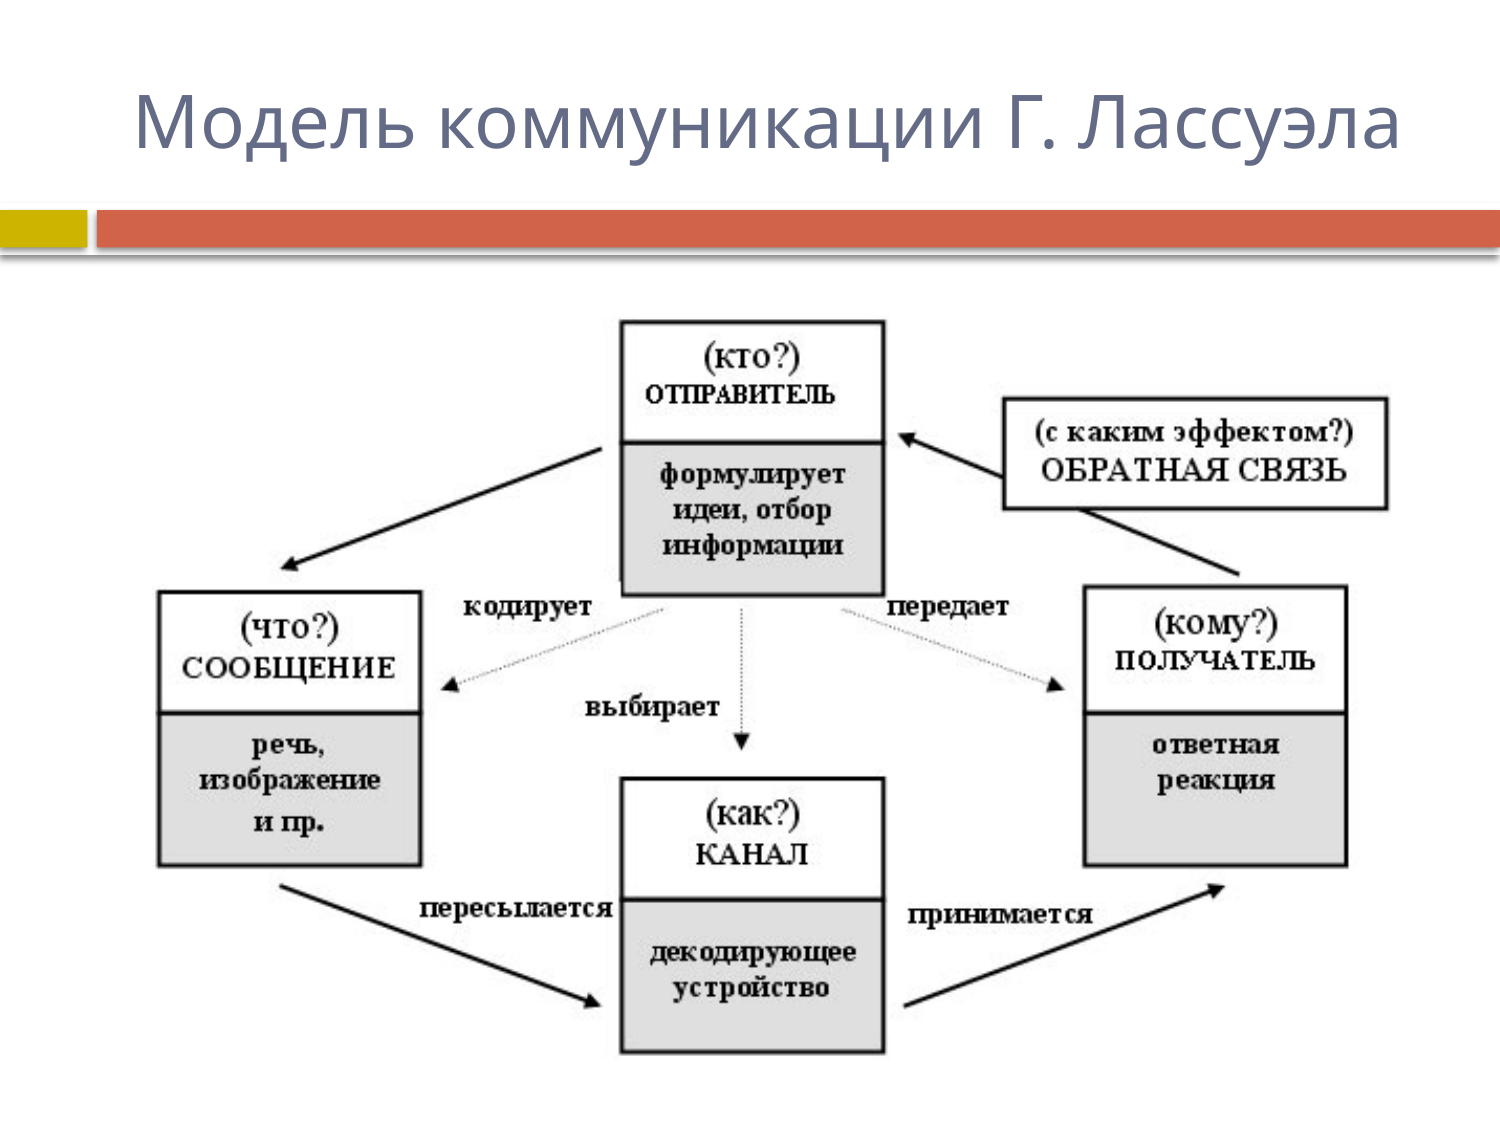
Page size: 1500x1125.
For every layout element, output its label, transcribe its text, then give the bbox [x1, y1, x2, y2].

picture [152, 316, 1395, 1061]
title Модель коммуникации Г. Лассуэла [99, 37, 1438, 200]
